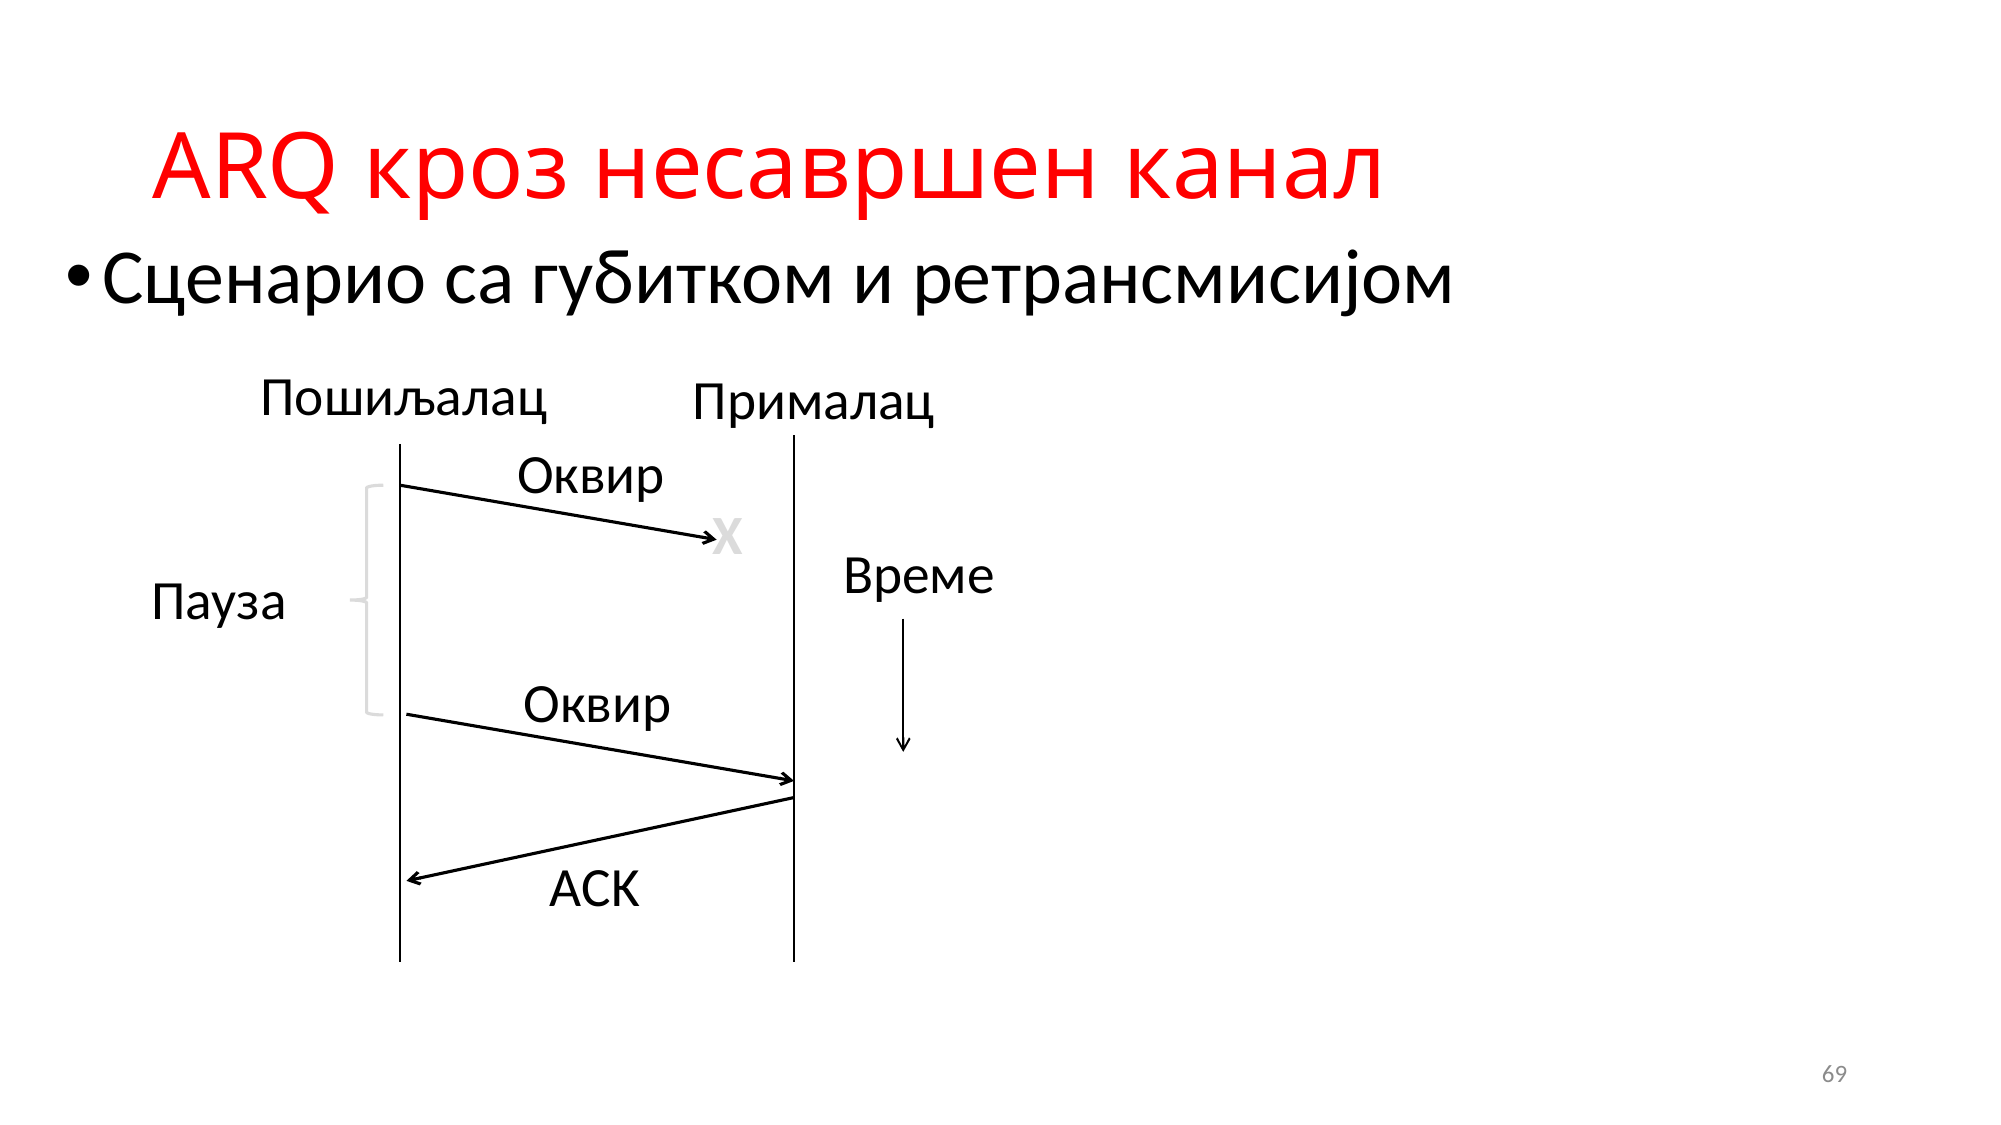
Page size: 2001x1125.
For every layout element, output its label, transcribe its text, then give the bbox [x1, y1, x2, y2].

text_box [135, 352, 1011, 963]
slide_number 69 [1412, 1042, 1863, 1103]
title ARQ кроз несавршен канал [137, 59, 1863, 278]
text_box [406, 797, 795, 881]
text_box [406, 714, 795, 781]
list Сценарио са губитком и ретрансмисијом [50, 229, 1739, 1013]
